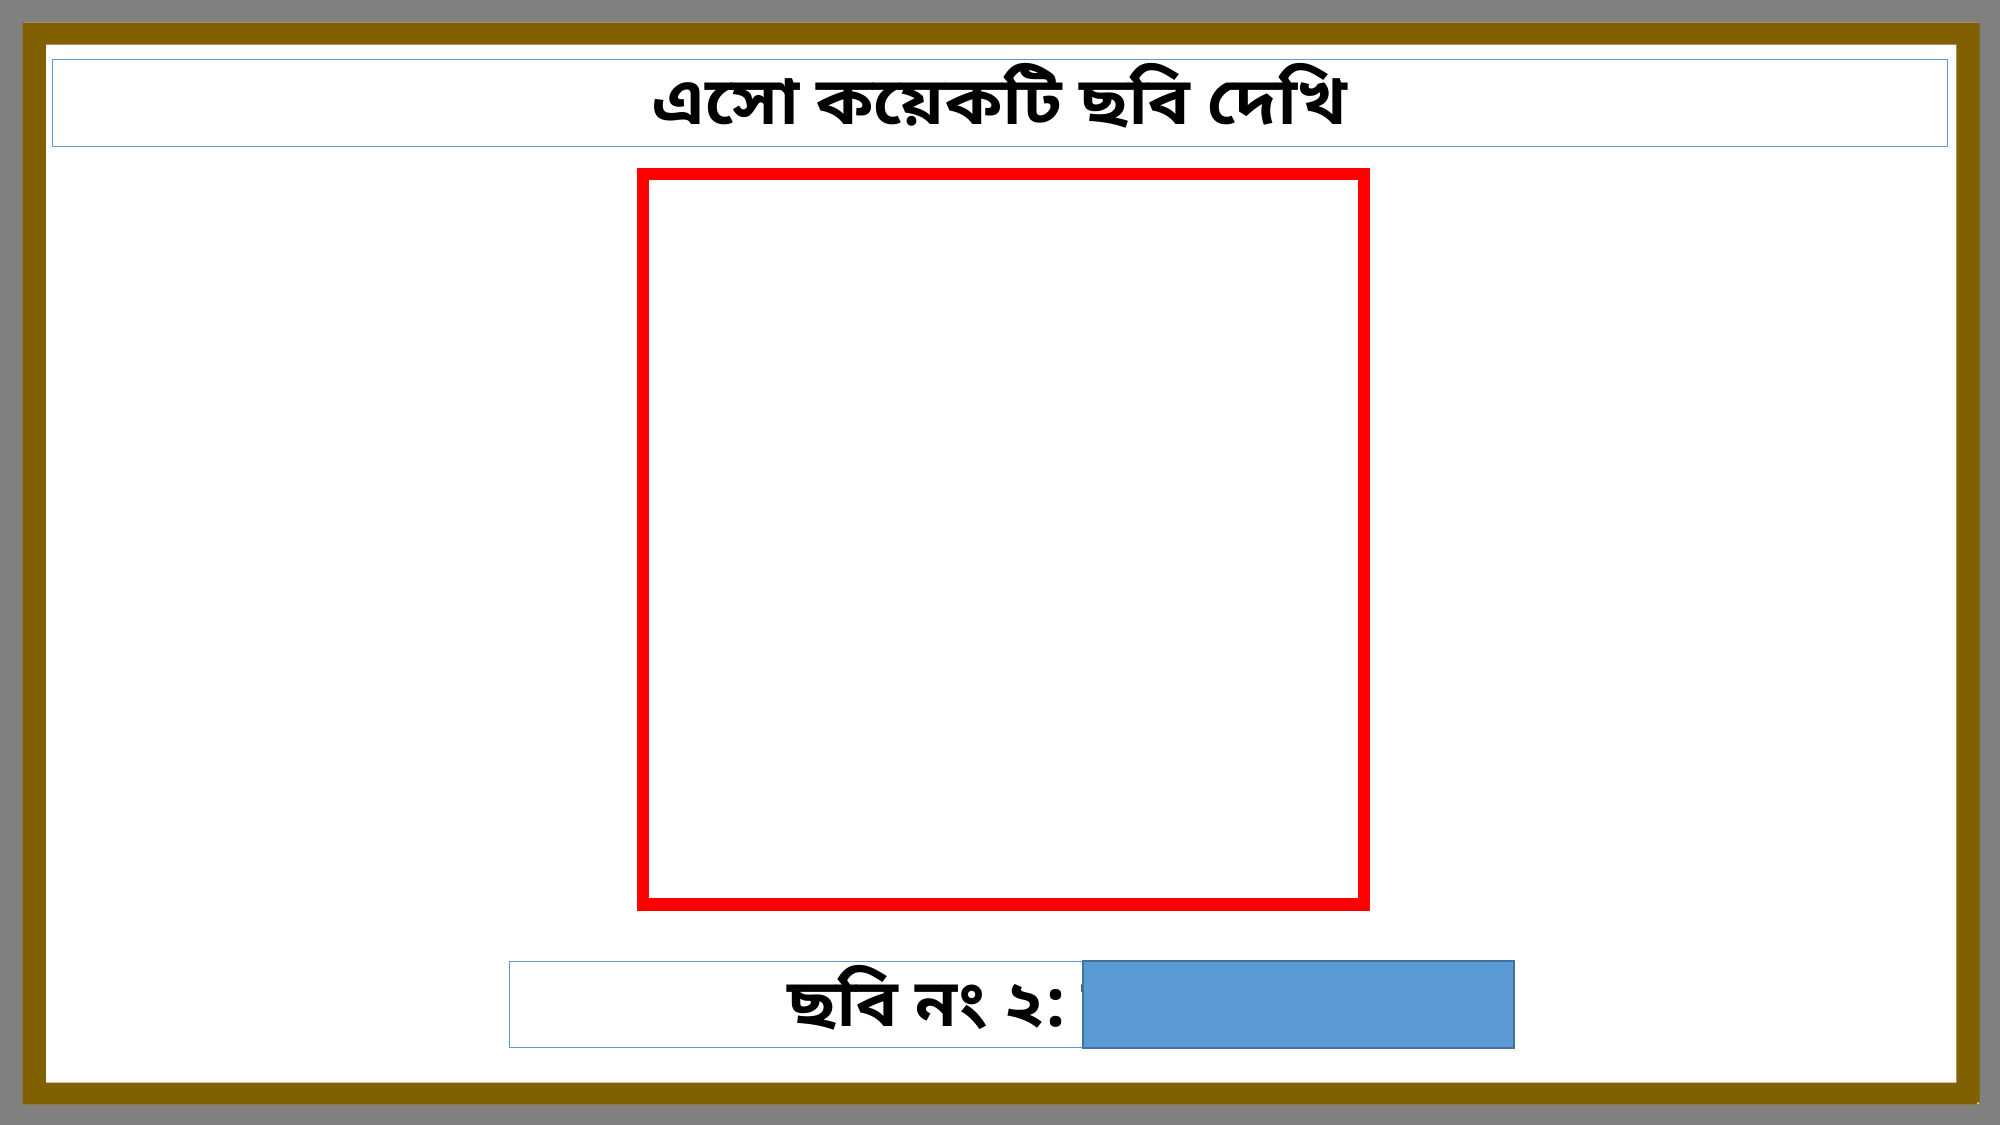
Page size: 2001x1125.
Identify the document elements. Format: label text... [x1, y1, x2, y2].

text_box [1082, 960, 1515, 1049]
text_box ছবি নং ২: সাদা [509, 961, 1082, 1048]
text_box [22, 22, 1980, 1105]
text_box এসো কয়েকটি ছবি দেখি [52, 59, 1948, 147]
text_box [642, 173, 1365, 906]
text_box [0, 0, 2000, 1125]
